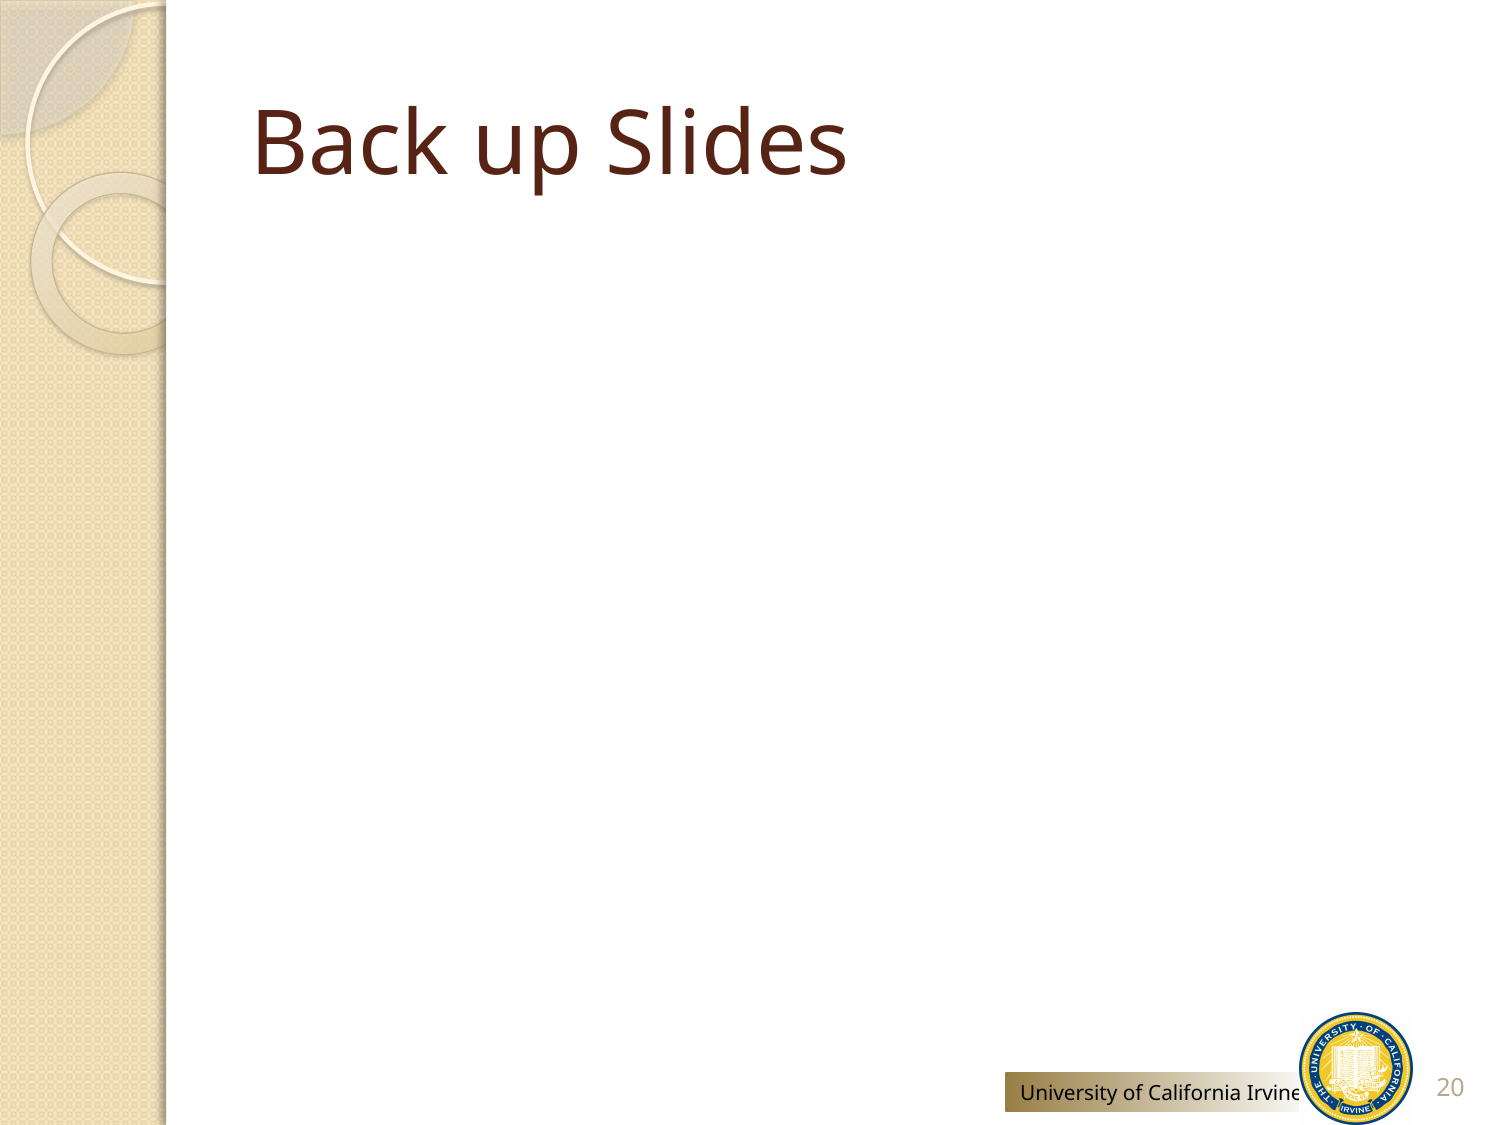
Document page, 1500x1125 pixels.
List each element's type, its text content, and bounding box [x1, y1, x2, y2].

slide_number 20 [1420, 1034, 1488, 1113]
text_box University of California Irvine [1005, 1072, 1292, 1112]
picture [1299, 1012, 1413, 1125]
title Back up Slides [235, 45, 1466, 233]
